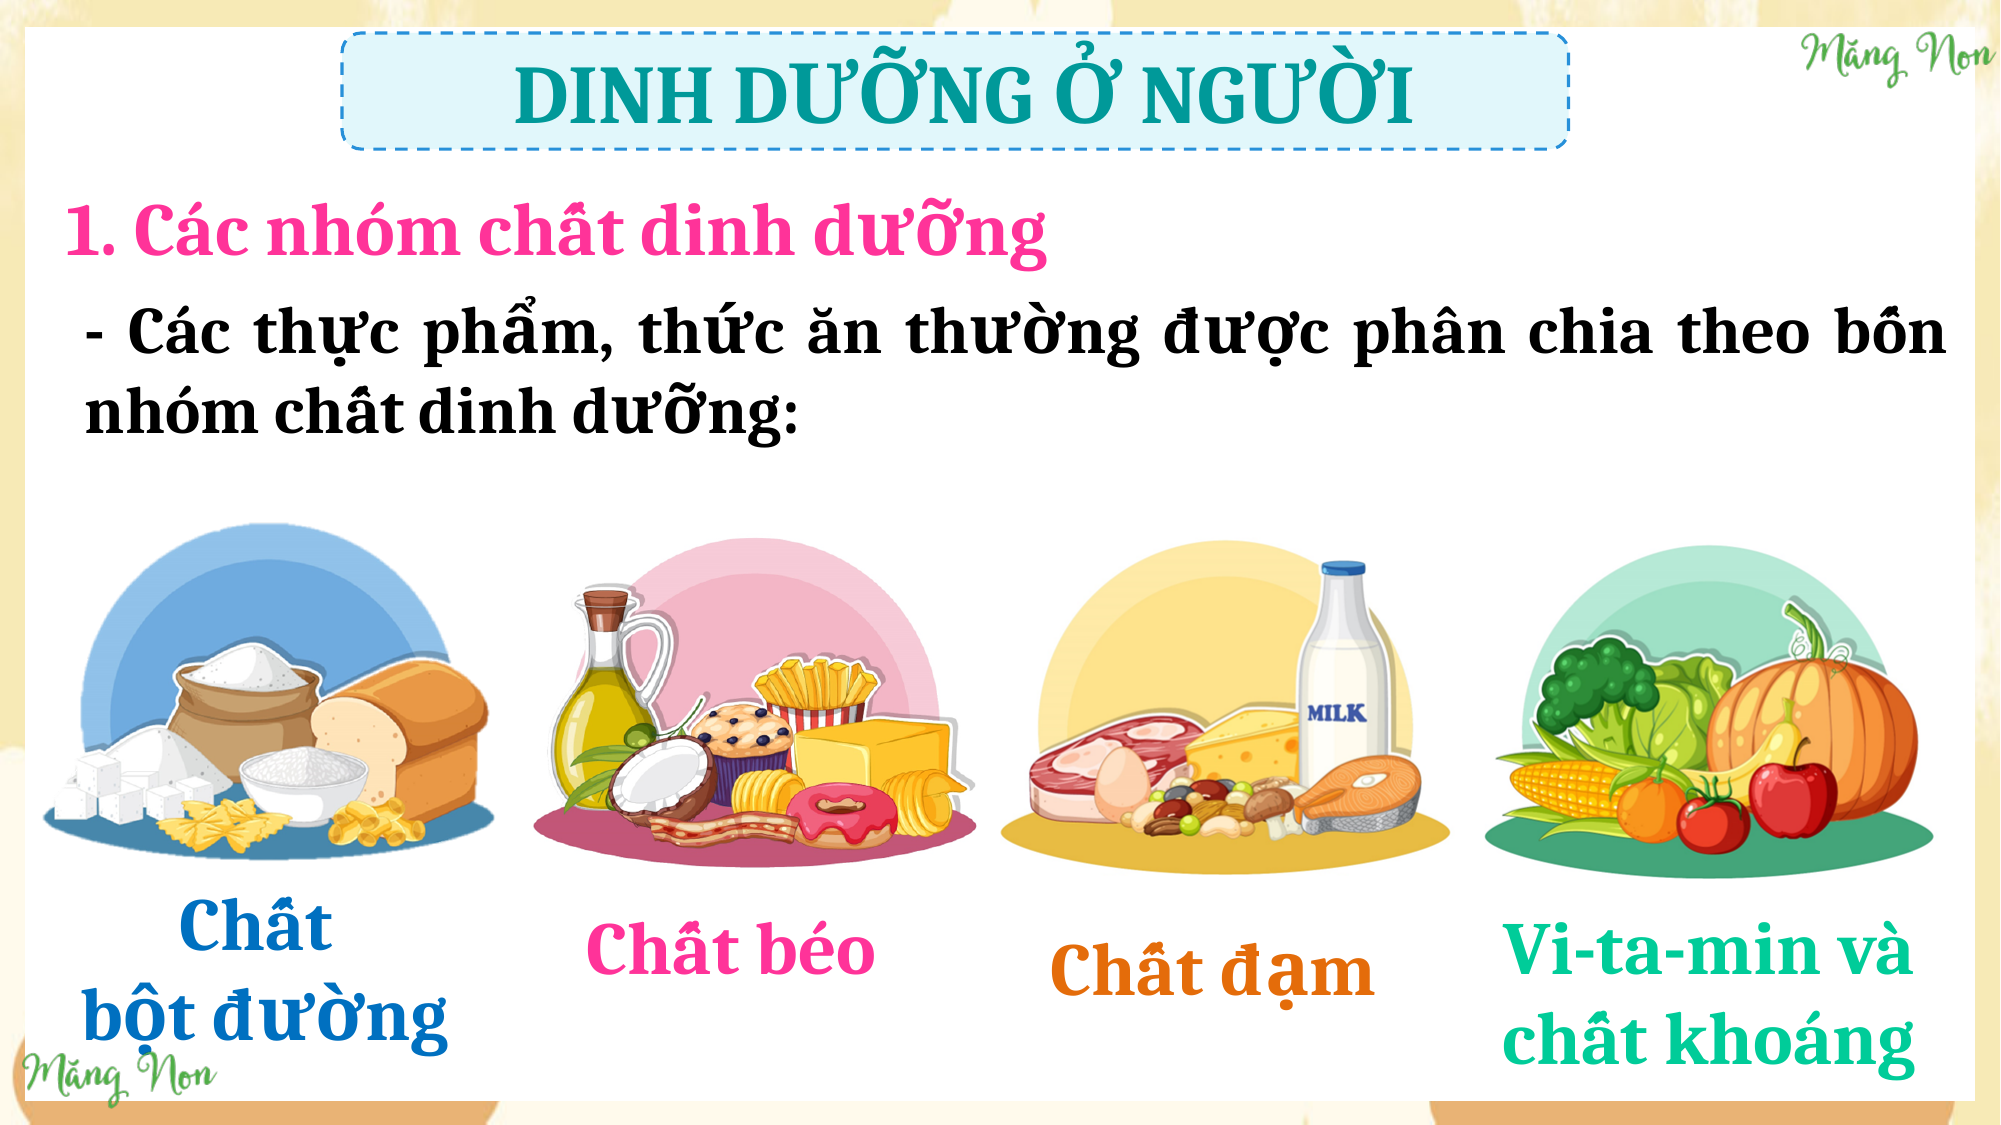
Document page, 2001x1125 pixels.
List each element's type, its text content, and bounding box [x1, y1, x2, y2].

text_box 1. Các nhóm chất dinh dưỡng [51, 173, 1904, 278]
text_box [25, 27, 1975, 1101]
text_box Chất bột đường [50, 886, 479, 1063]
picture [0, 0, 2001, 1125]
text_box - Các thực phẩm, thức ăn thường được phân chia theo bốn nhóm chất dinh dưỡng: [70, 279, 1963, 454]
text_box Vi-ta-min và chất khoáng [1453, 892, 1966, 1088]
text_box Chất đạm [999, 912, 1428, 1018]
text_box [342, 33, 1569, 150]
text_box Chất béo [517, 892, 946, 998]
